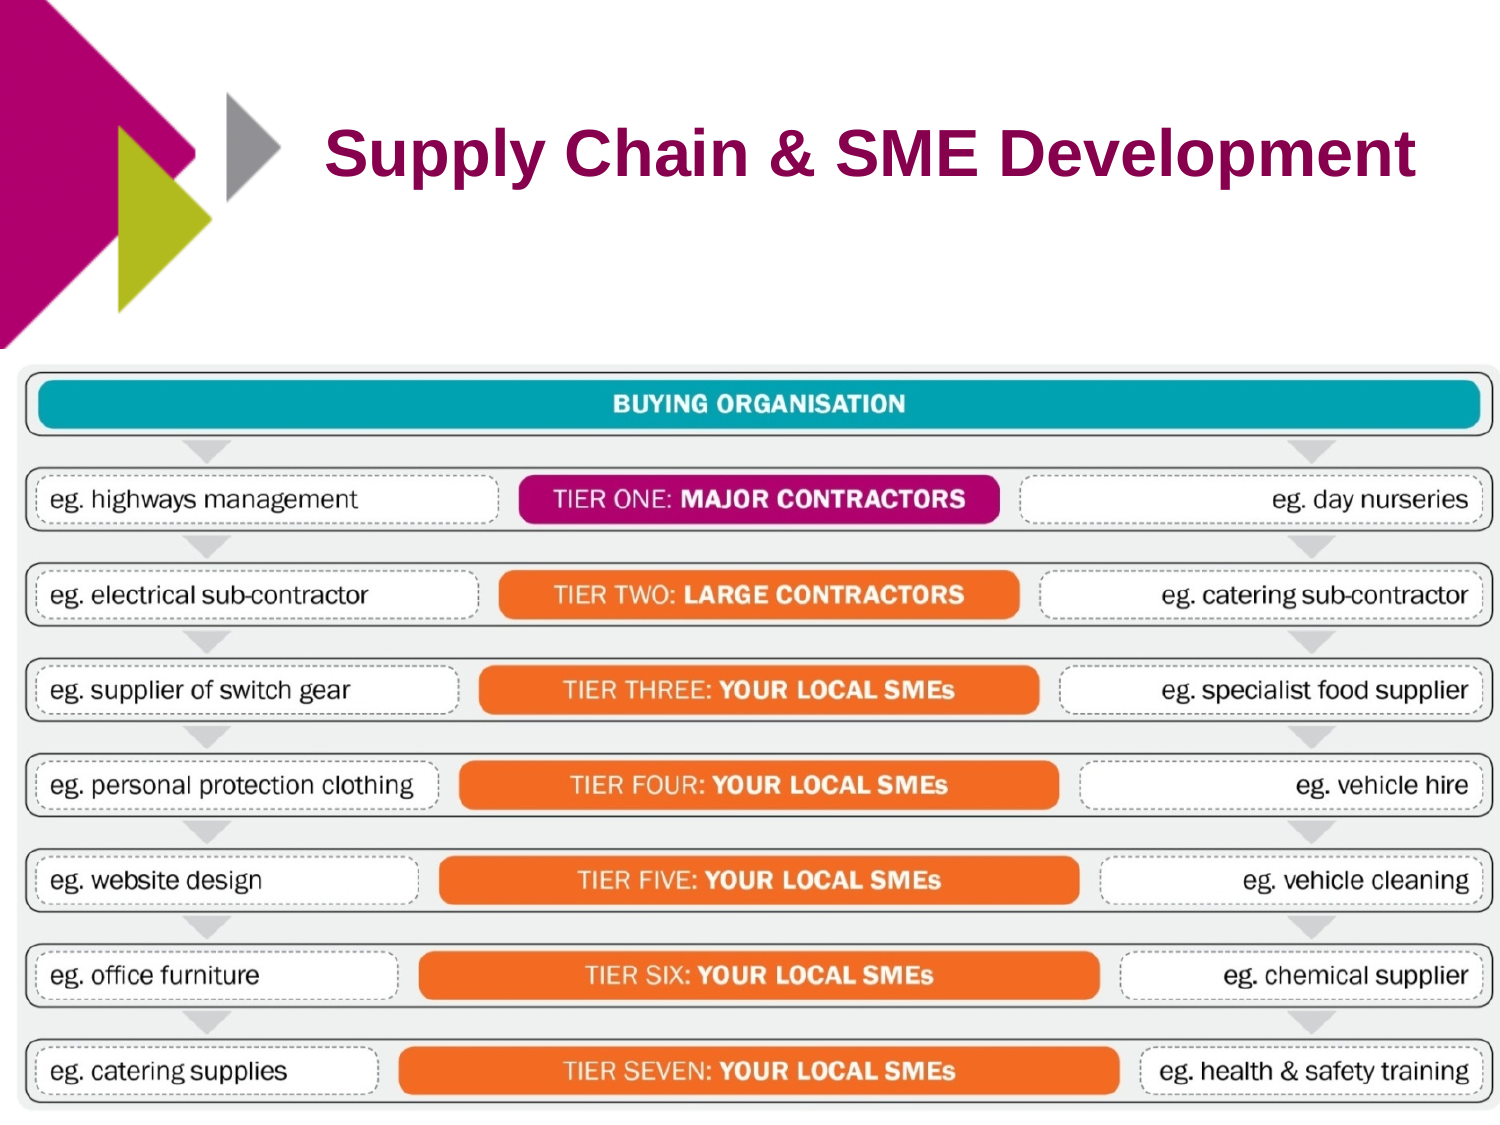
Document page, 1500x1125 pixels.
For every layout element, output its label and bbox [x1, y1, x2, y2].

picture [0, 0, 1500, 349]
list [0, 349, 1500, 1125]
